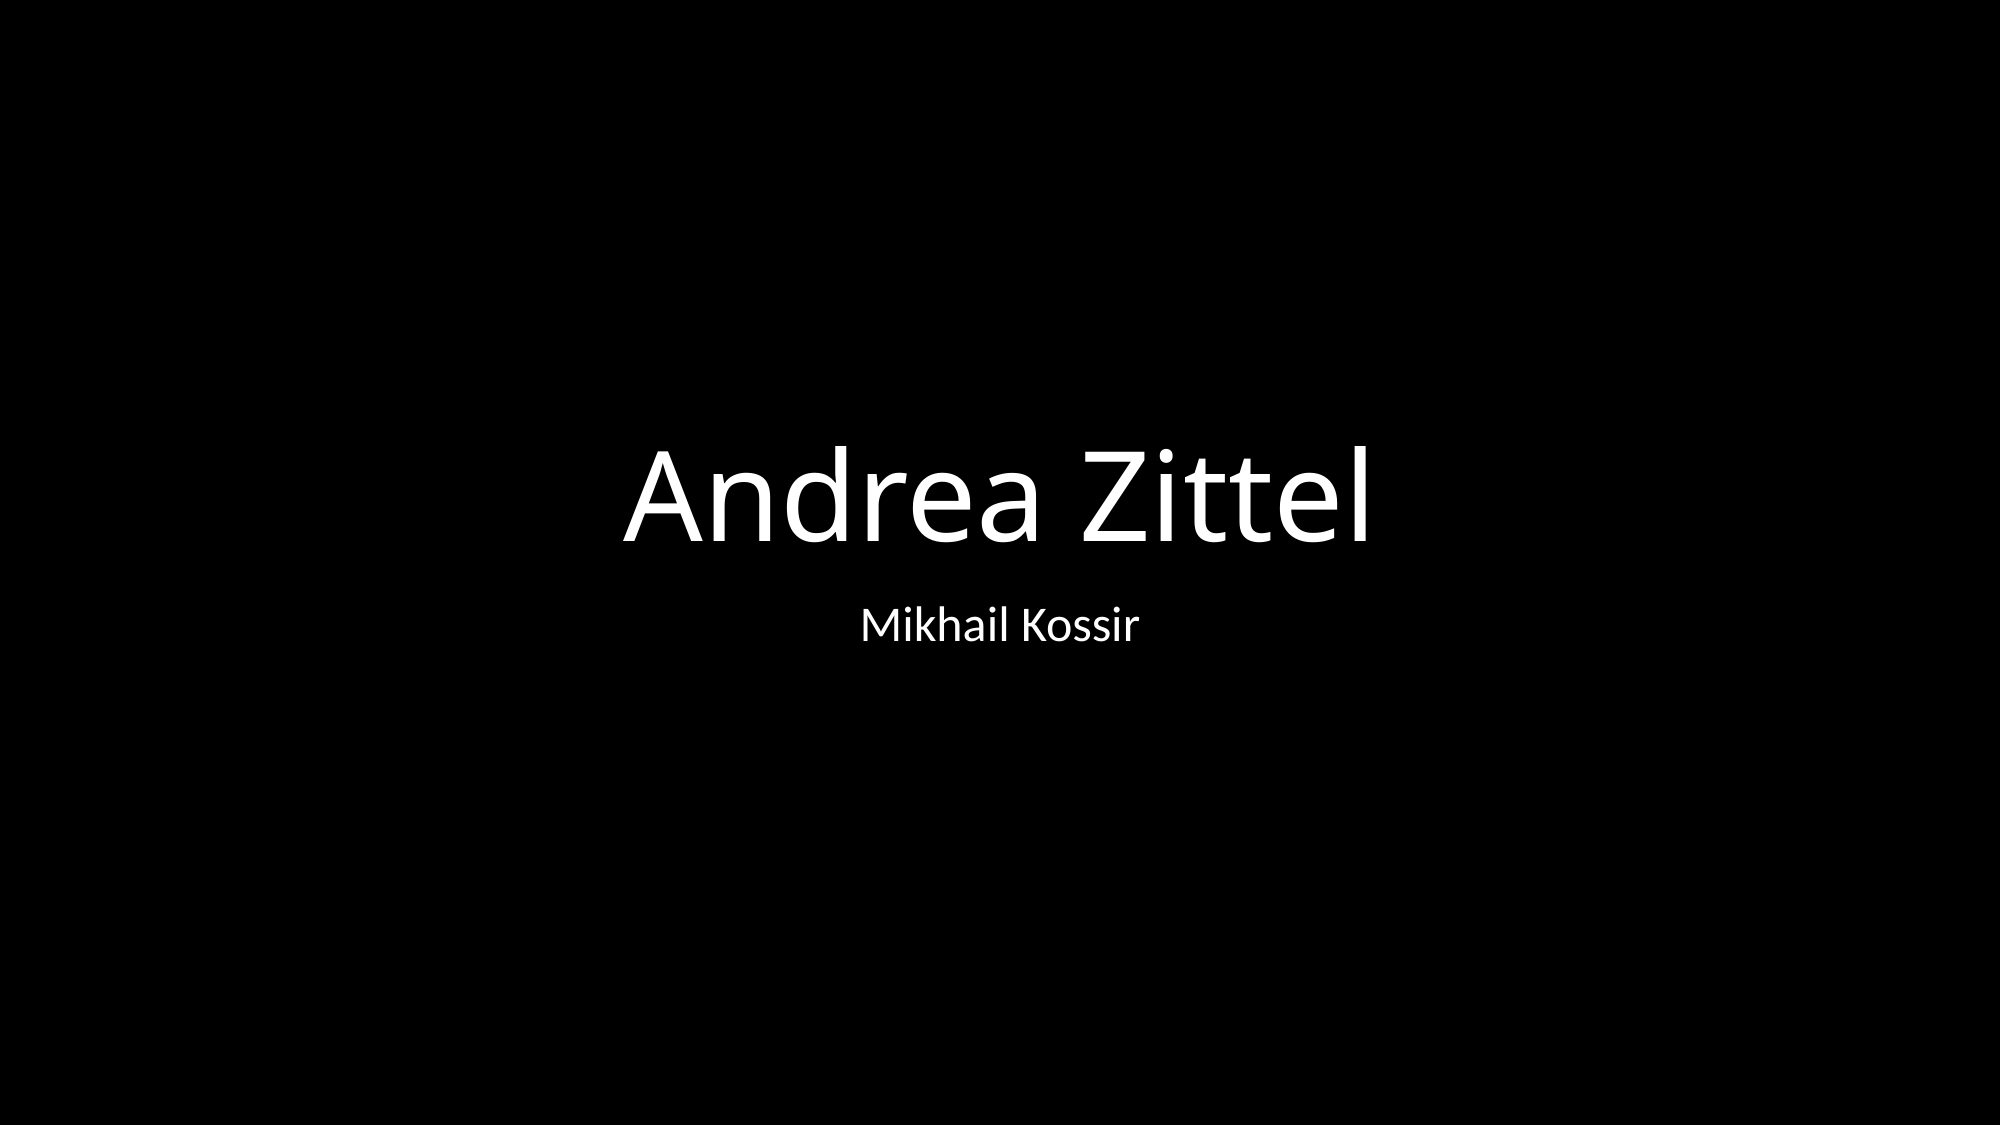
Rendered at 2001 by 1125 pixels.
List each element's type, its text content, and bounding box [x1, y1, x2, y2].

subtitle Mikhail Kossir [249, 590, 1750, 863]
title Andrea Zittel [249, 184, 1750, 576]
